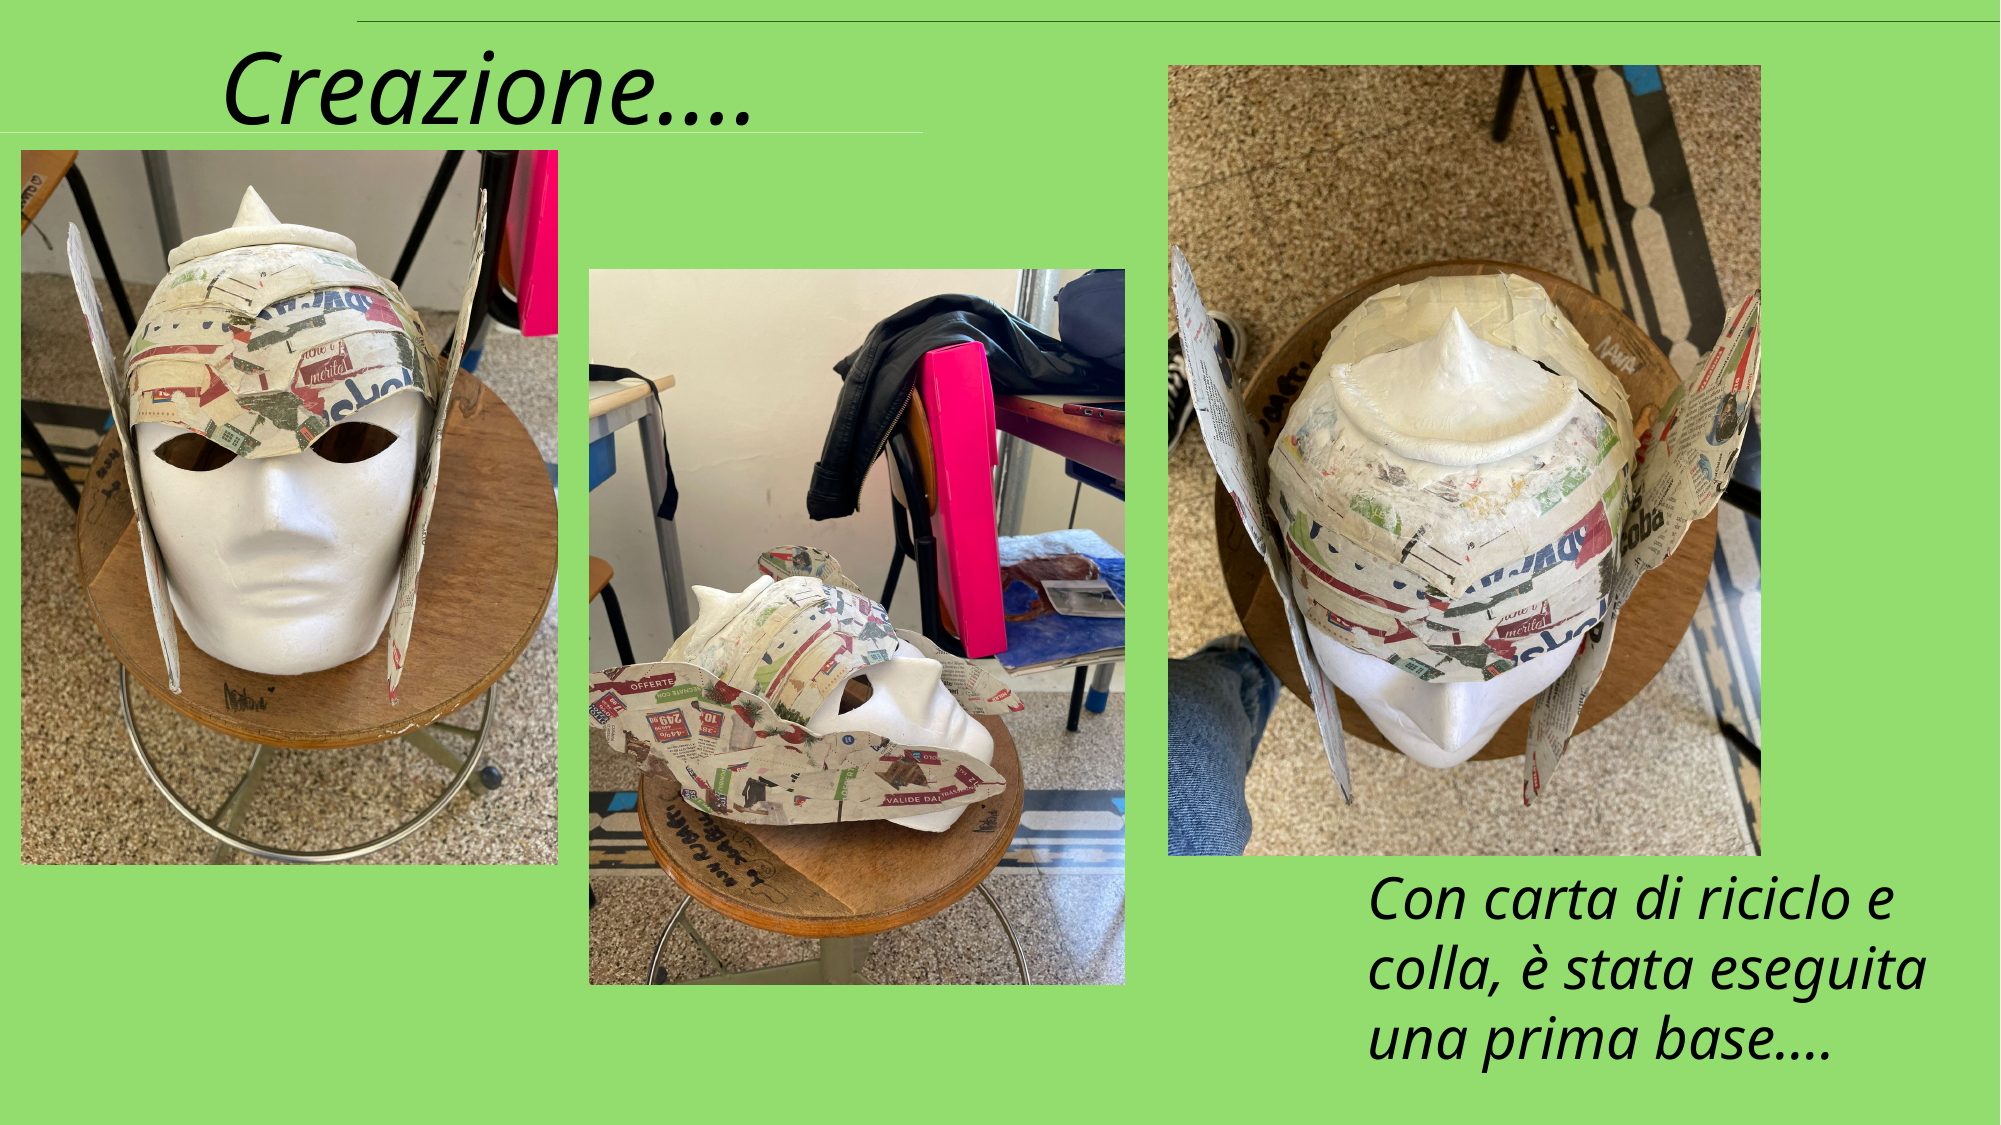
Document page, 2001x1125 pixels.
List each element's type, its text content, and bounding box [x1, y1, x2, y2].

picture [1168, 65, 1761, 856]
picture [589, 269, 1125, 985]
text_box Con carta di riciclo e colla, è stata eseguita una prima base…. [1353, 853, 1979, 1079]
picture [21, 150, 558, 865]
text_box Creazione…. [205, 17, 1522, 152]
